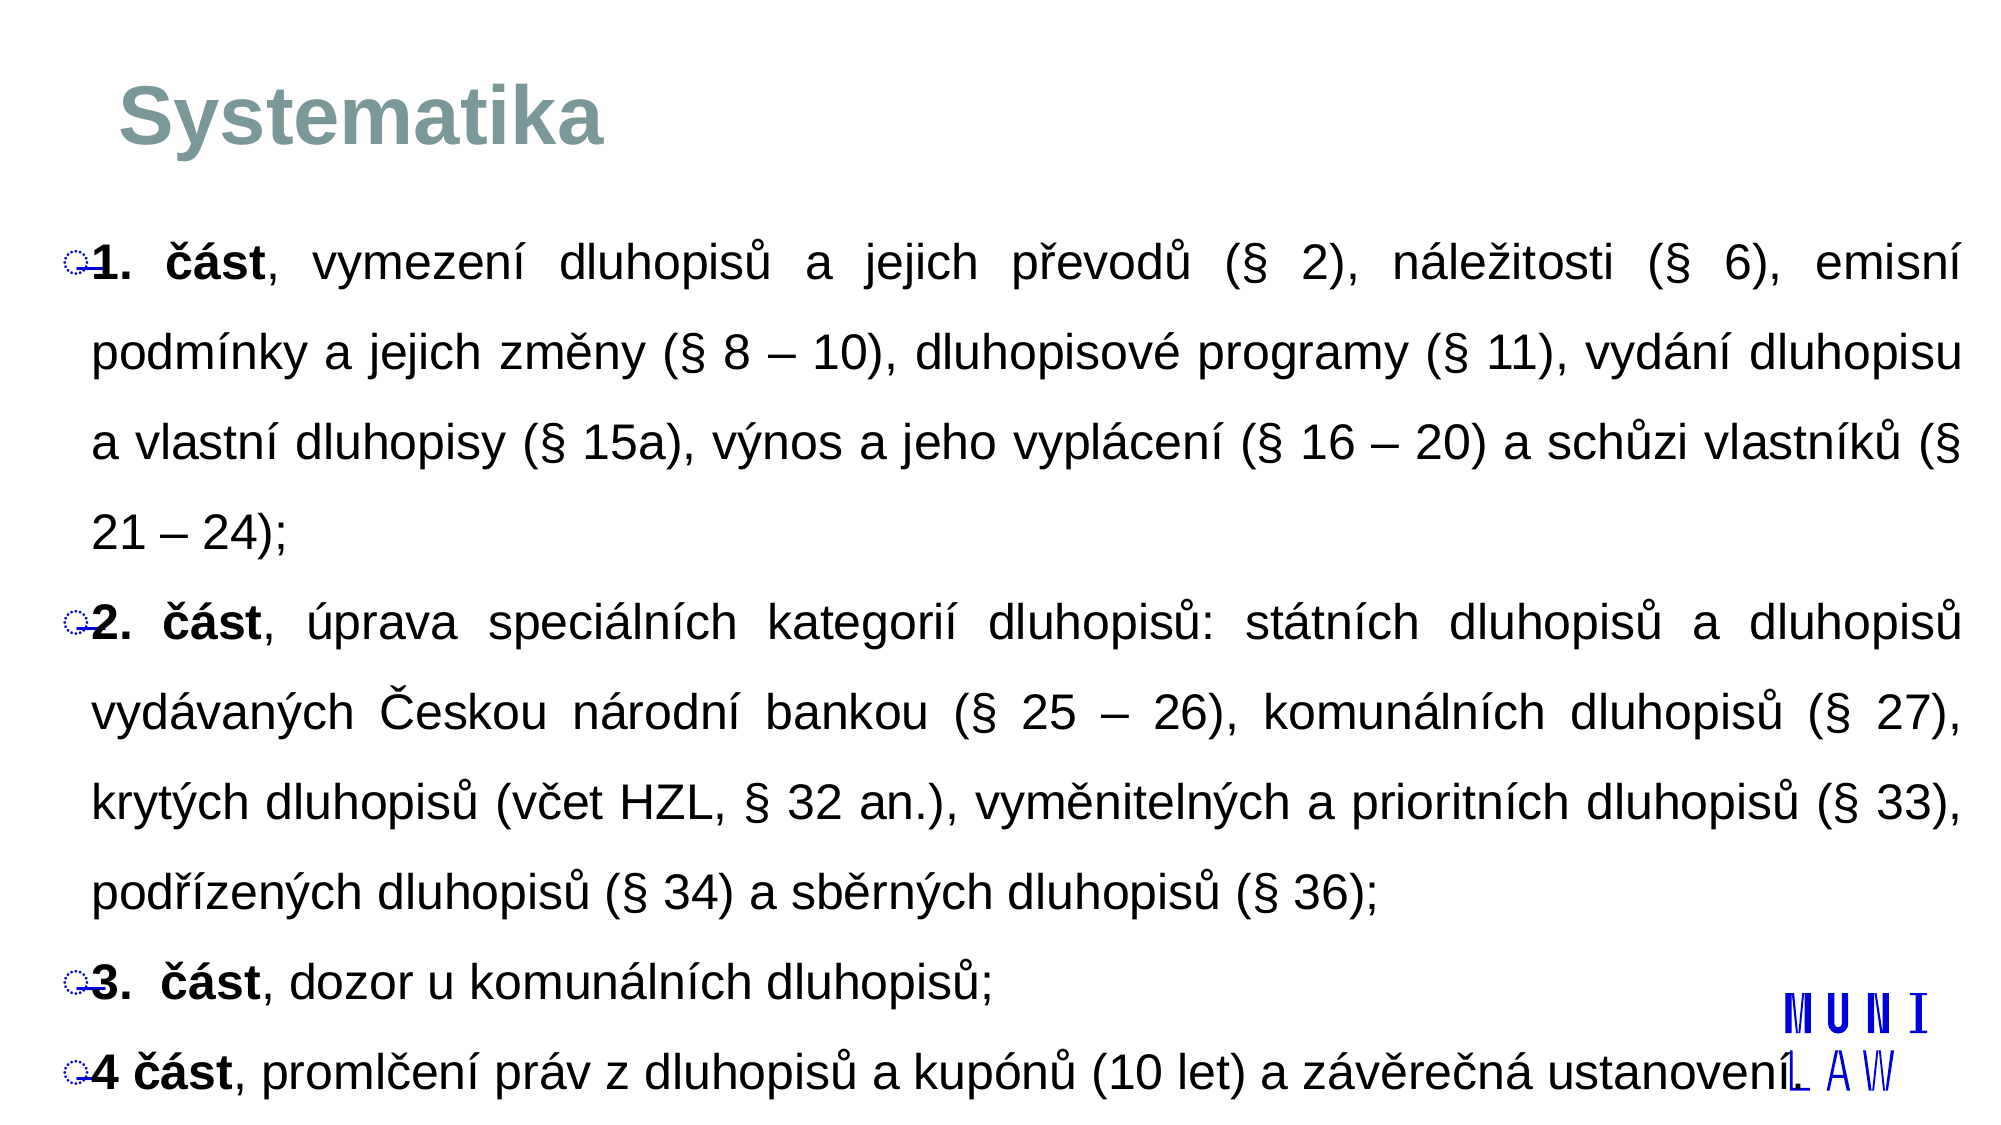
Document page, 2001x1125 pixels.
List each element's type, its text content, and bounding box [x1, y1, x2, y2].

title Systematika [118, 77, 1883, 193]
list 1. část, vymezení dluhopisů a jejich převodů (§ 2), náležitosti (§ 6), emisní podmínky a jejich změny (§ 8 – 10), dluhopisové programy (§ 11), vydání dluhopisu a vlastní dluhopisy (§ 15a), výnos a jeho vyplácení (§ 16 – 20) a schůzi vlastníků (§ 21 – 24); 2. část, úprava speciálních kategorií dluhopisů: státních dluhopisů a dluhopisů vydávaných Českou národní bankou (§ 25 – 26), komunálních dluhopisů (§ 27), krytých dluhopisů (včet HZL, § 32 an.), vyměnitelných a prioritních dluhopisů (§ 33), podřízených dluhopisů (§ 34) a sběrných dluhopisů (§ 36); 3. část, dozor u komunálních dluhopisů; 4 část, promlčení práv z dluhopisů a kupónů (10 let) a závěrečná ustanovení. [50, 200, 1964, 1099]
